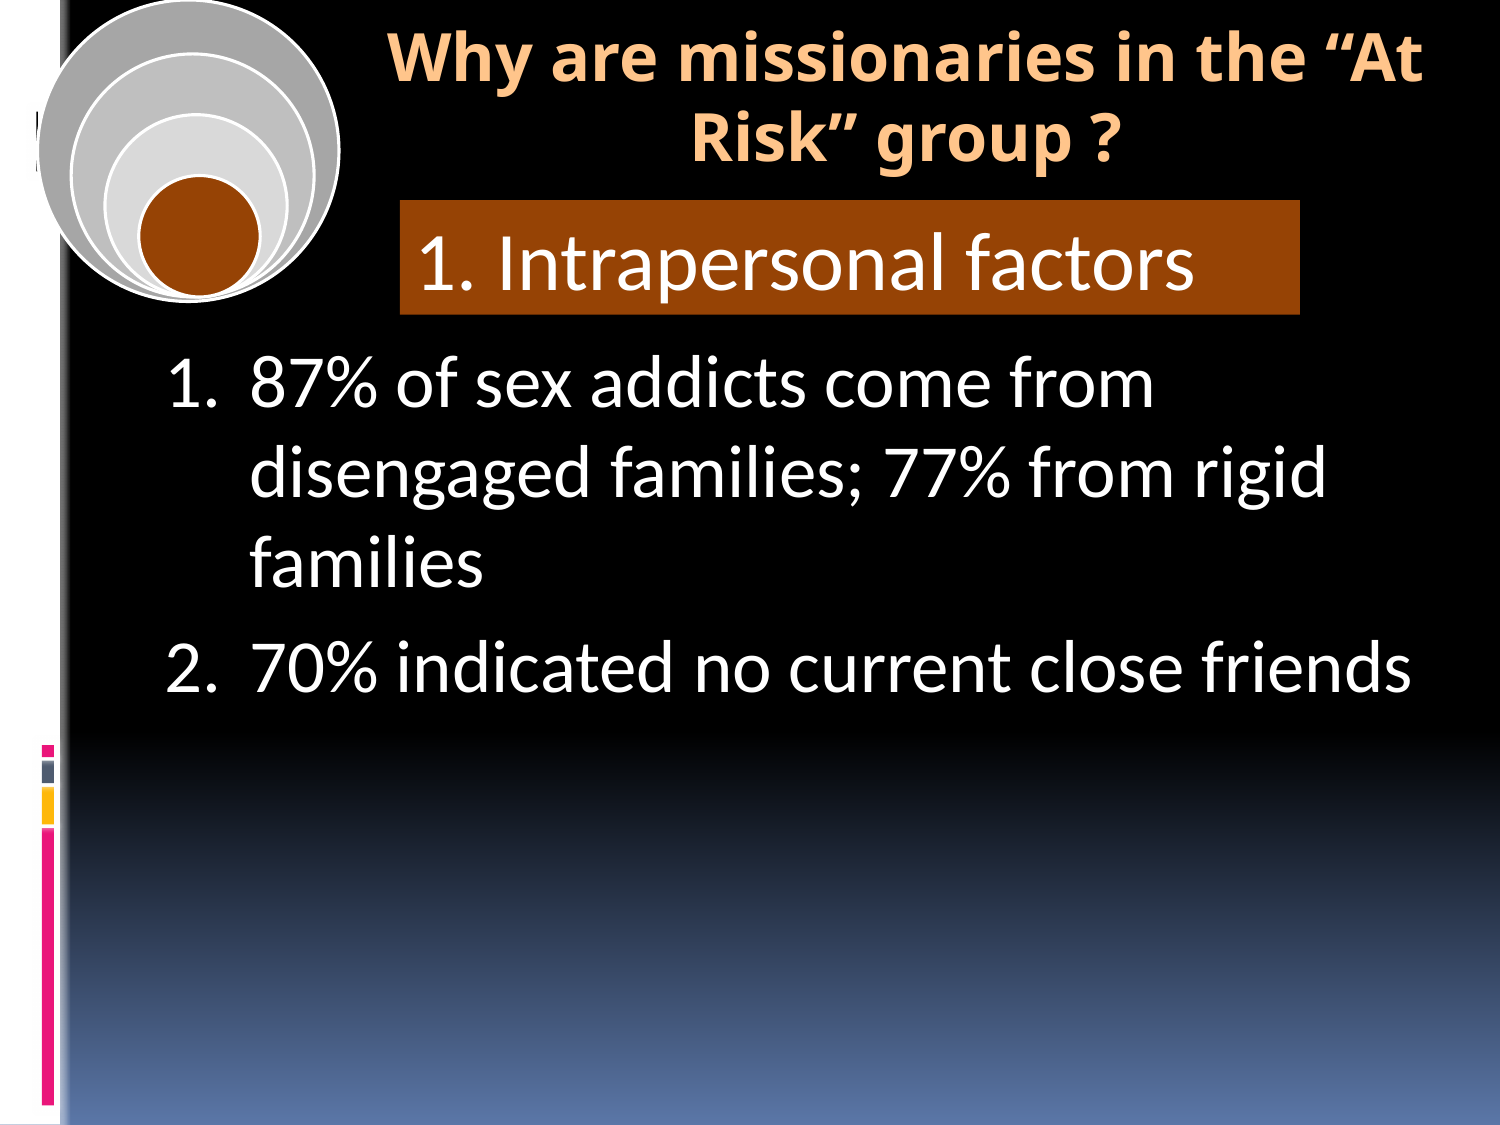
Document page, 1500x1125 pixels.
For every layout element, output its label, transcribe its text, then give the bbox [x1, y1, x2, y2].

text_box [37, 0, 340, 302]
text_box Why are missionaries in the “At Risk” group ? [349, 6, 1500, 263]
text_box 1. Intrapersonal factors [399, 200, 1300, 315]
text_box 87% of sex addicts come from disengaged families; 77% from rigid families 70% indicated no current close friends [0, 324, 1438, 613]
